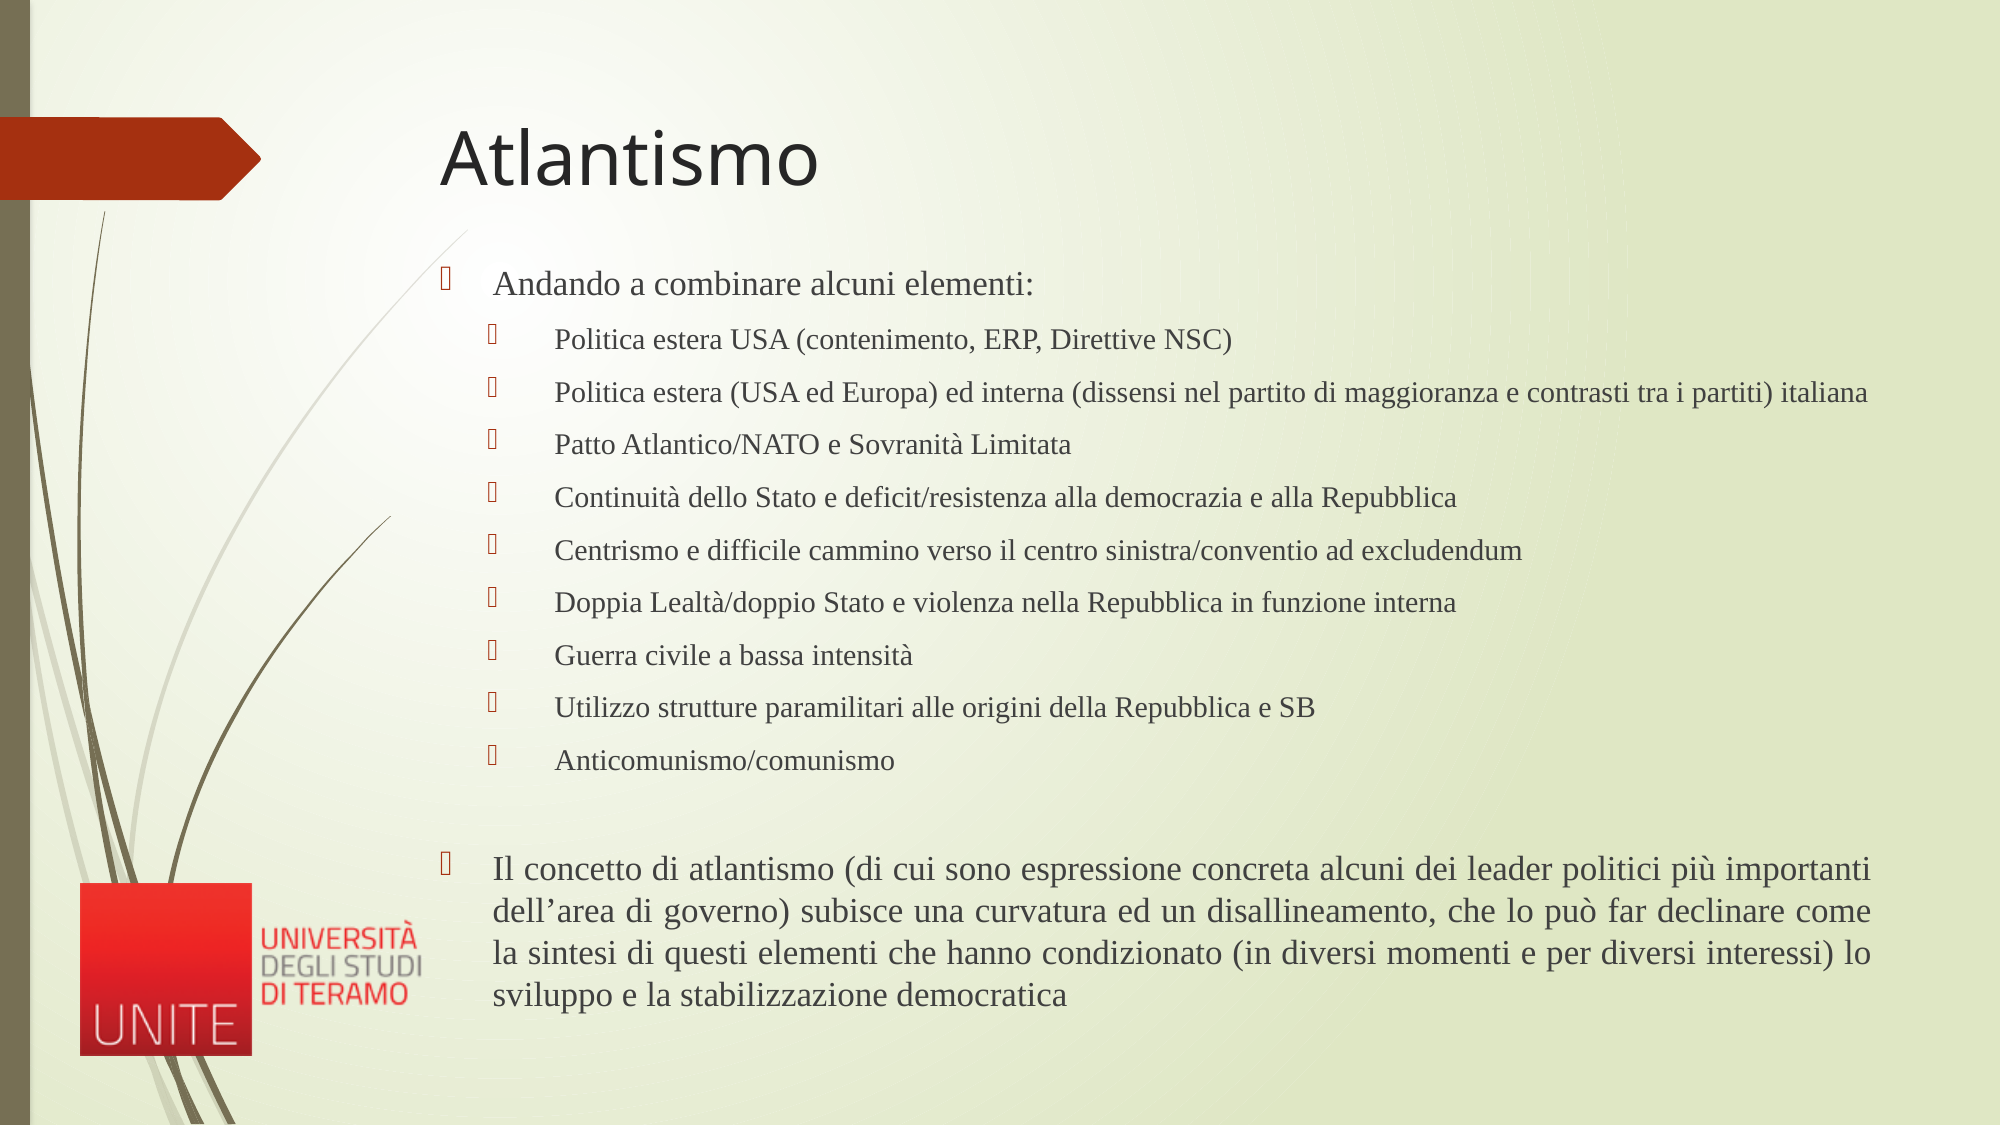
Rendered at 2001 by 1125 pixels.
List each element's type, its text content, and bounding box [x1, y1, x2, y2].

list Andando a combinare alcuni elementi: Politica estera USA (contenimento, ERP, Direttive NSC) Politica estera (USA ed Europa) ed interna (dissensi nel partito di maggioranza e contrasti tra i partiti) italiana Patto Atlantico/NATO e Sovranità Limitata Continuità dello Stato e deficit/resistenza alla democrazia e alla Repubblica Centrismo e difficile cammino verso il centro sinistra/conventio ad excludendum Doppia Lealtà/doppio Stato e violenza nella Repubblica in funzione interna Guerra civile a bassa intensità Utilizzo strutture paramilitari alle origini della Repubblica e SB Anticomunismo/comunismo Il concetto di atlantismo (di cui sono espressione concreta alcuni dei leader politici più importanti dell’area di governo) subisce una curvatura ed un disallineamento, che lo può far declinare come la sintesi di questi elementi che hanno condizionato (in diversi momenti e per diversi interessi) lo sviluppo e la stabilizzazione democratica [424, 253, 1888, 1056]
title Atlantismo [425, 102, 1888, 253]
picture [80, 883, 425, 1056]
